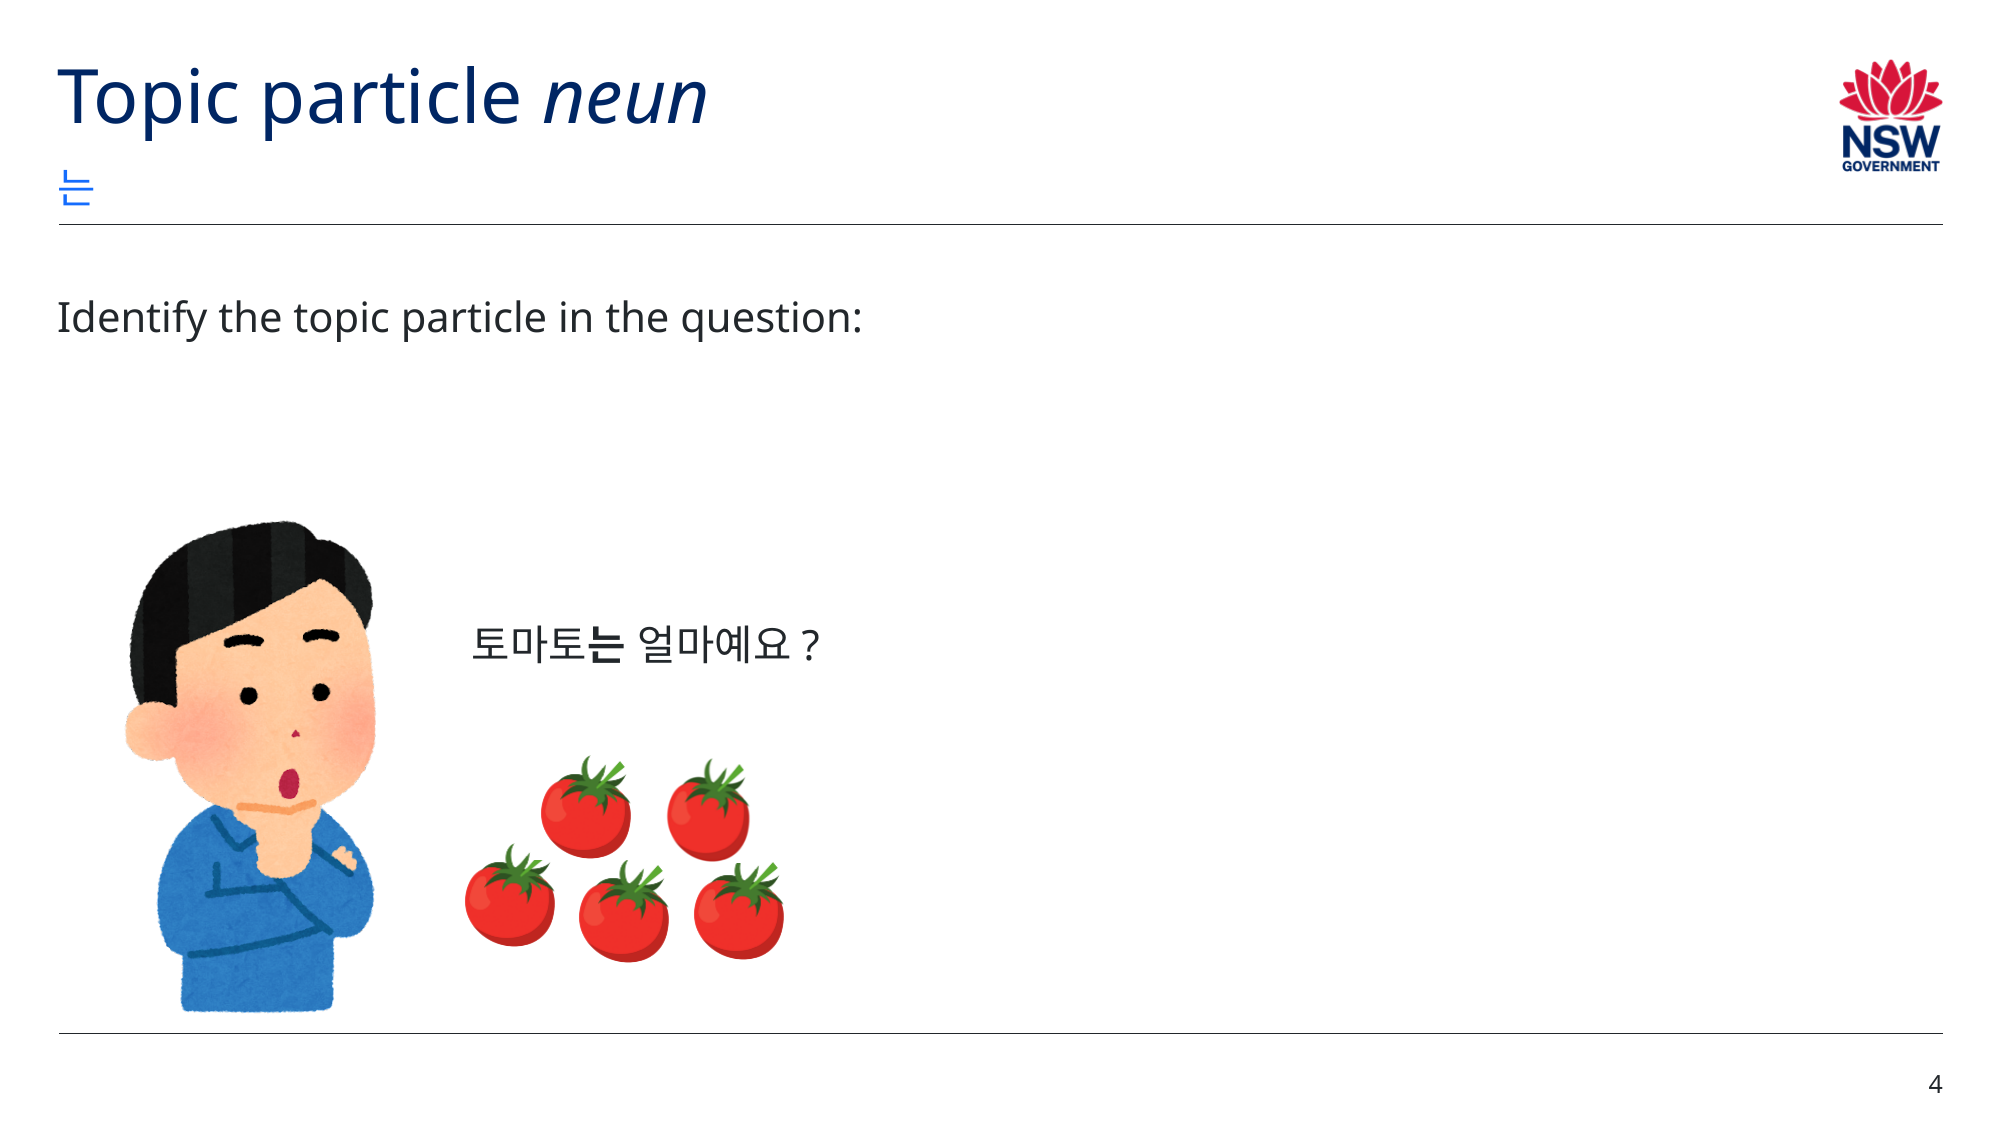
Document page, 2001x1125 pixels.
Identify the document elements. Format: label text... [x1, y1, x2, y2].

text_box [457, 755, 790, 964]
title Topic particle neun [57, 59, 1711, 149]
text_box 토마토는 얼마예요? [472, 611, 1059, 677]
picture [57, 499, 472, 1040]
picture [1839, 59, 1943, 172]
list 는 [57, 161, 1711, 212]
slide_number 4 [1824, 1068, 1943, 1099]
list Identify the topic particle in the question: [57, 265, 1941, 1010]
